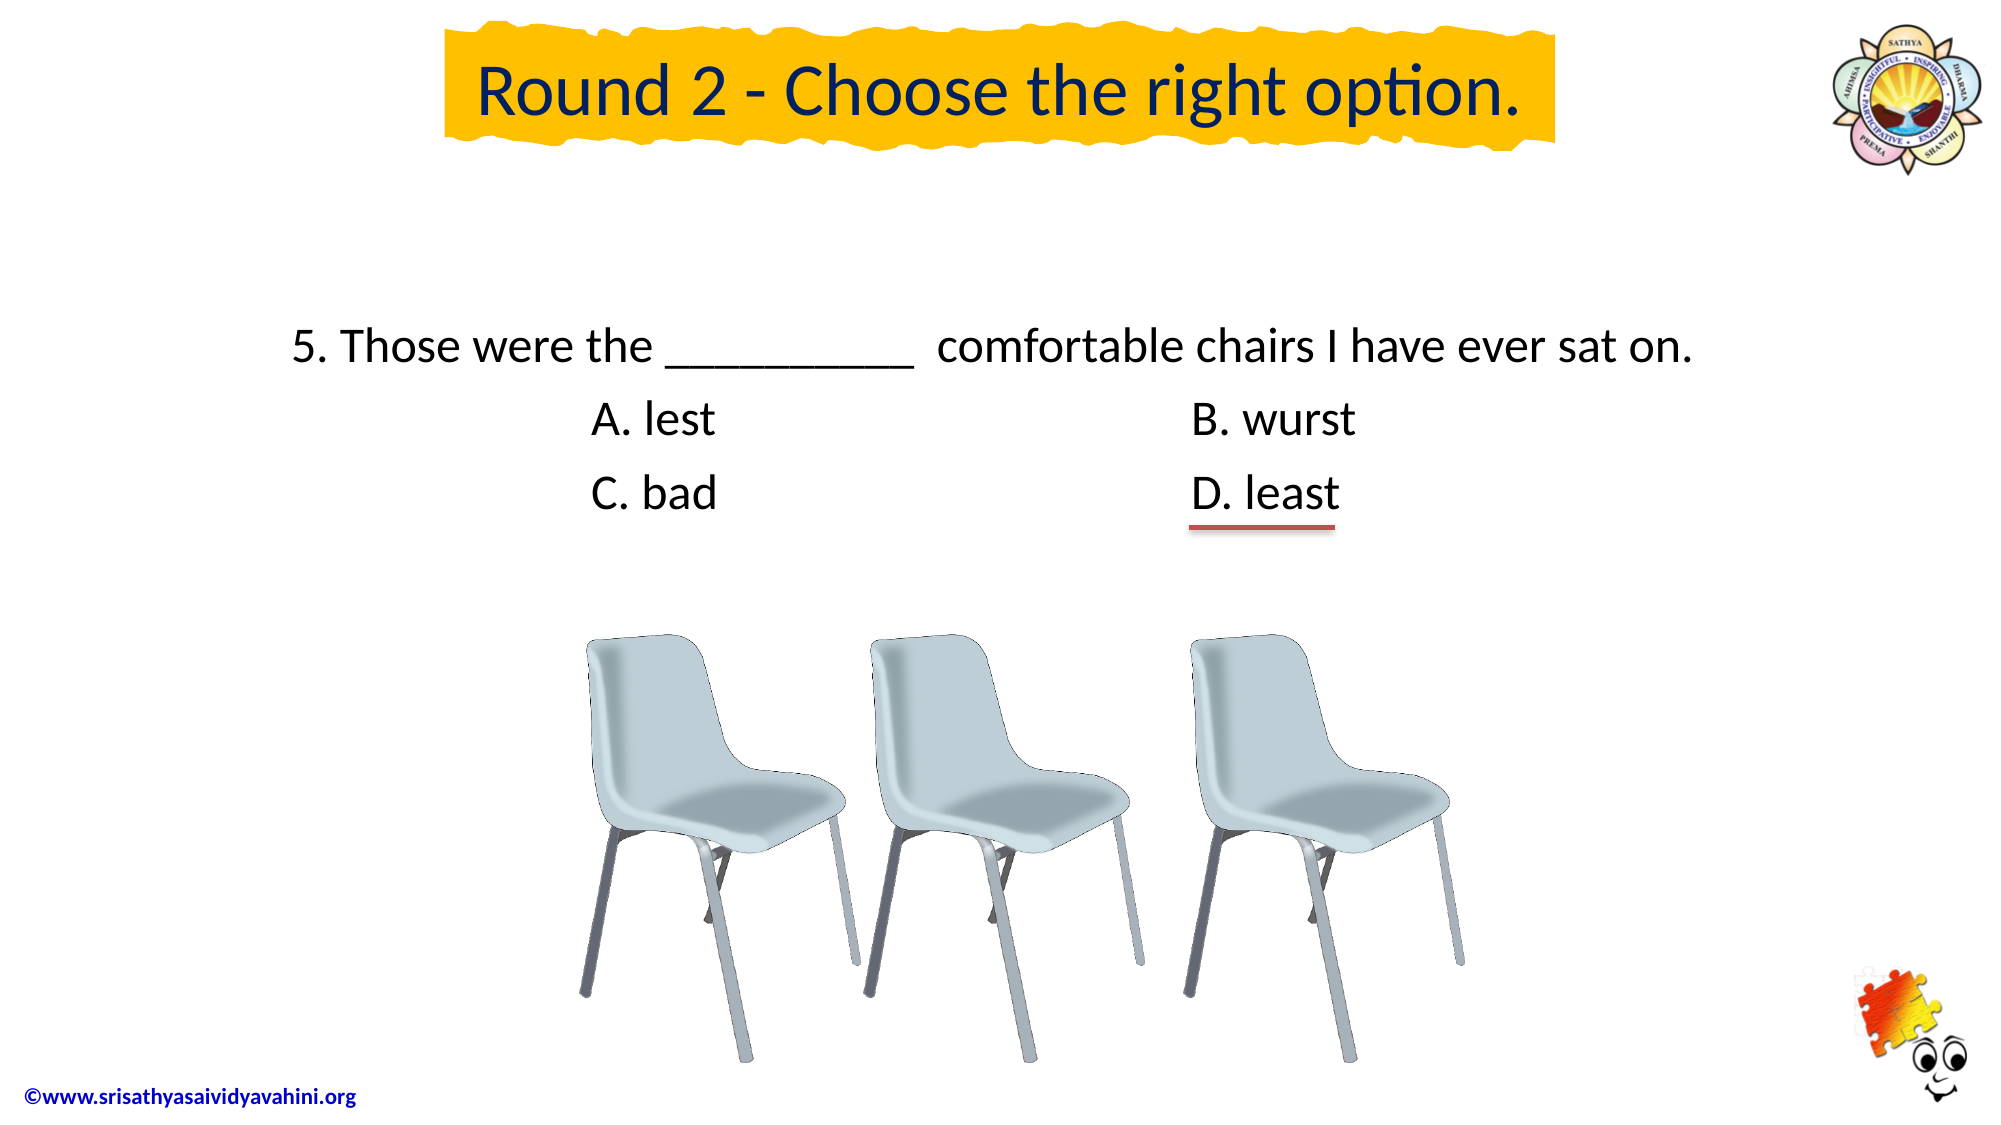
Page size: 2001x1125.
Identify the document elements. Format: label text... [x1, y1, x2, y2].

picture [1183, 633, 1466, 1063]
text_box 5. Those were the __________ comfortable chairs I have ever sat on. A. lest B. wurst C. bad D. least [271, 304, 1726, 551]
picture [1827, 21, 1986, 176]
picture [578, 633, 861, 1063]
text_box Round 2 - Choose the right option. [442, 18, 1558, 153]
picture [1831, 957, 1982, 1108]
picture [863, 633, 1146, 1063]
